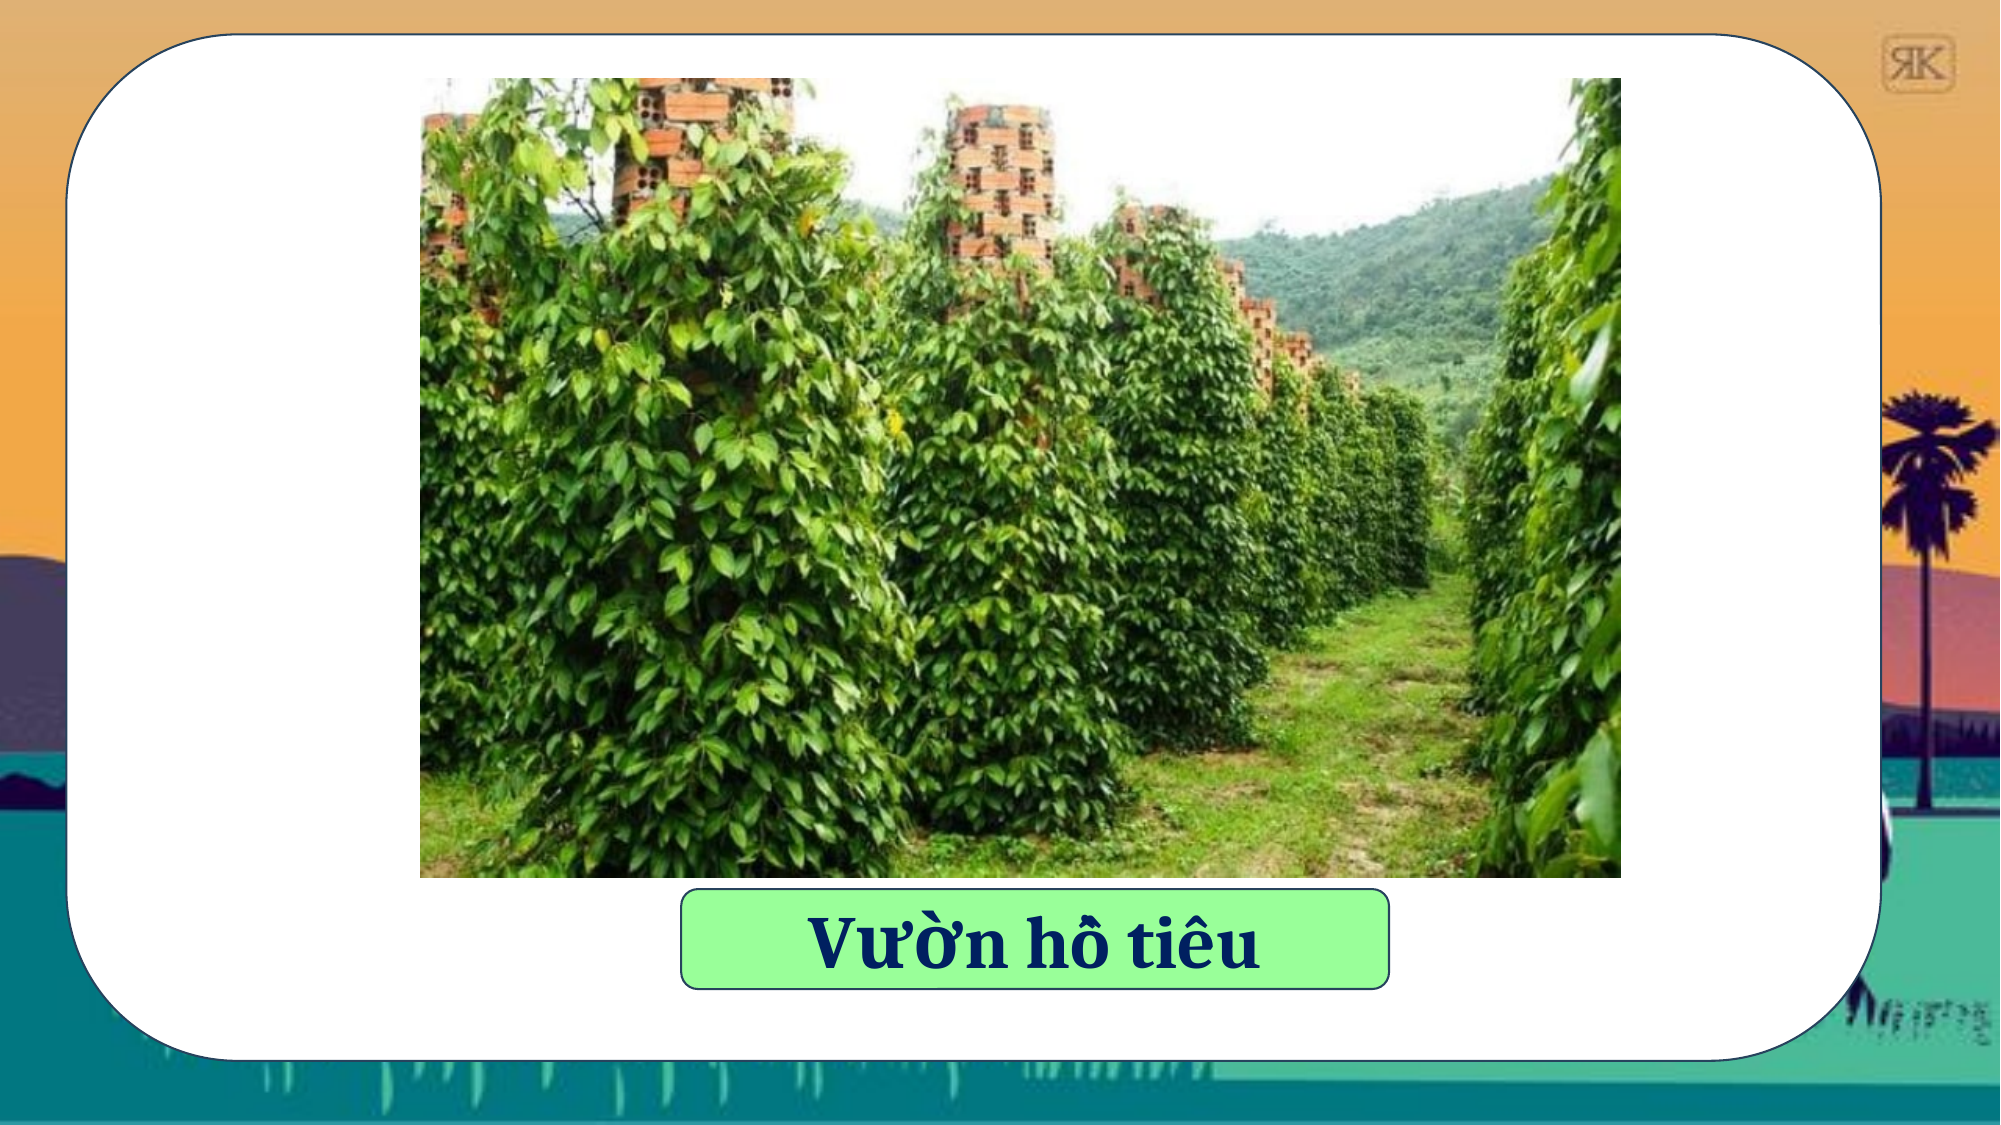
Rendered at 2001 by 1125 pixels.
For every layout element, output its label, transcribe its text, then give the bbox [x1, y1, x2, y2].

picture [0, 0, 2000, 1125]
text_box [65, 33, 1883, 1062]
text_box Vườn hồ tiêu [680, 888, 1391, 991]
